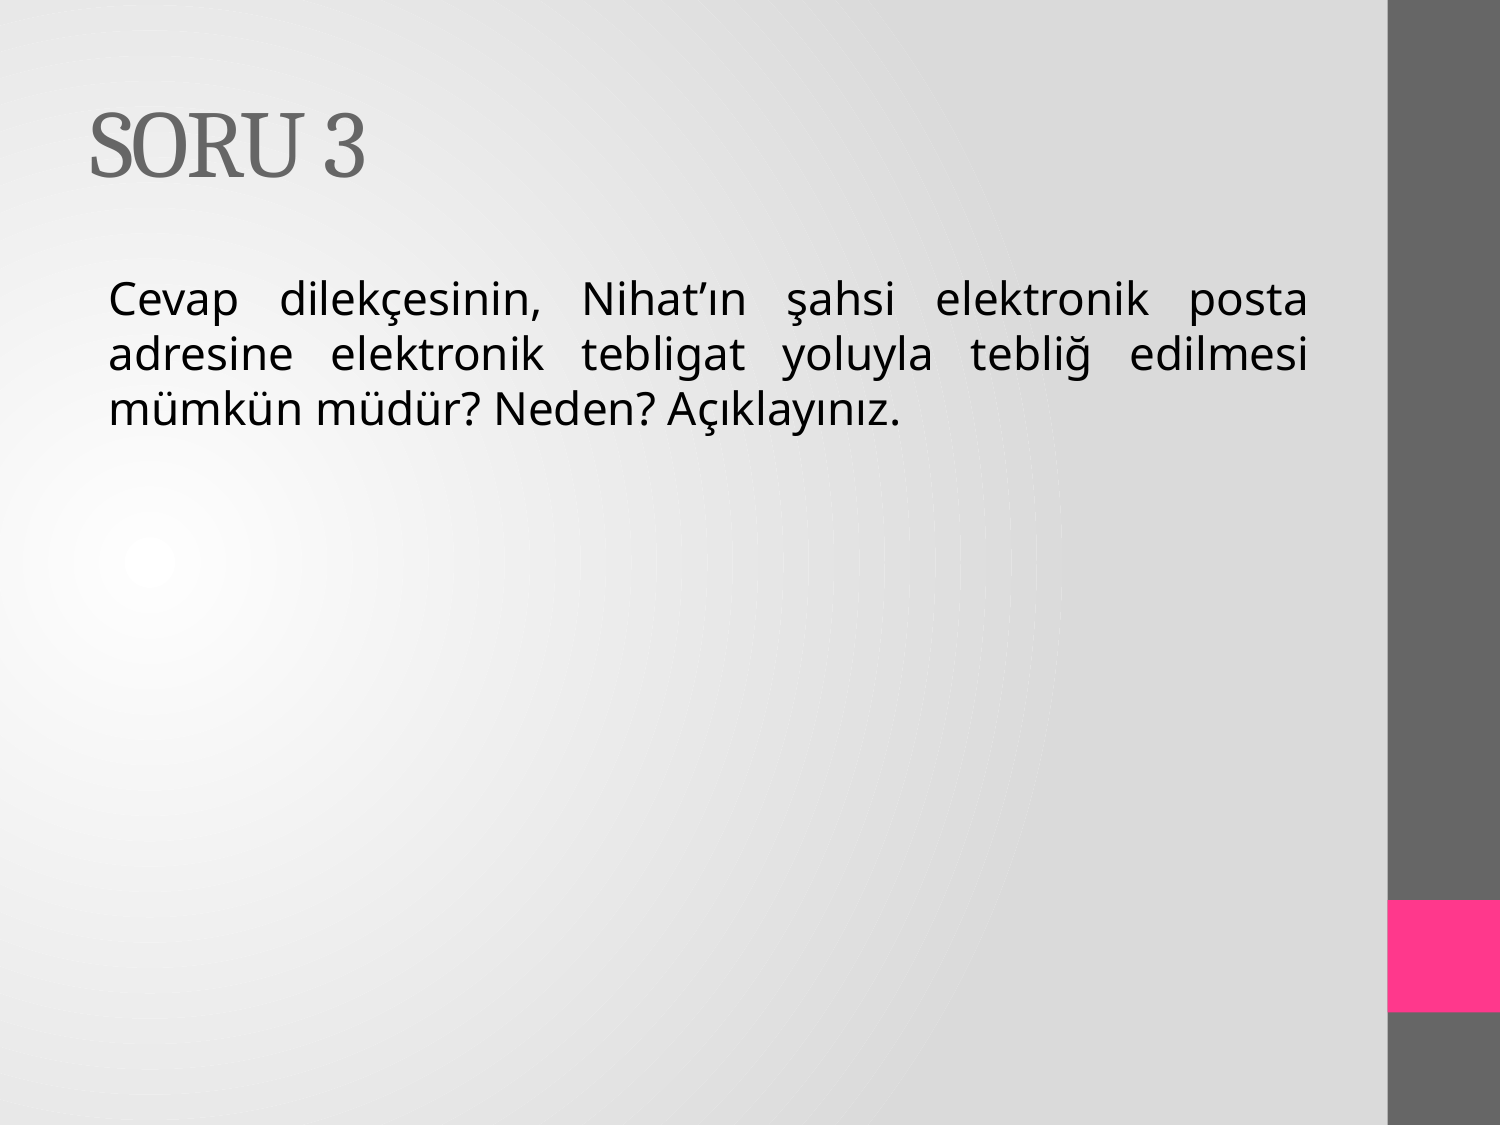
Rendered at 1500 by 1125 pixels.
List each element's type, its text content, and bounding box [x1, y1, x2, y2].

list Cevap dilekçesinin, Nihat’ın şahsi elektronik posta adresine elektronik tebligat yoluyla tebliğ edilmesi mümkün müdür? Neden? Açıklayınız. [75, 262, 1325, 1050]
title SORU 3 [75, 45, 1325, 233]
